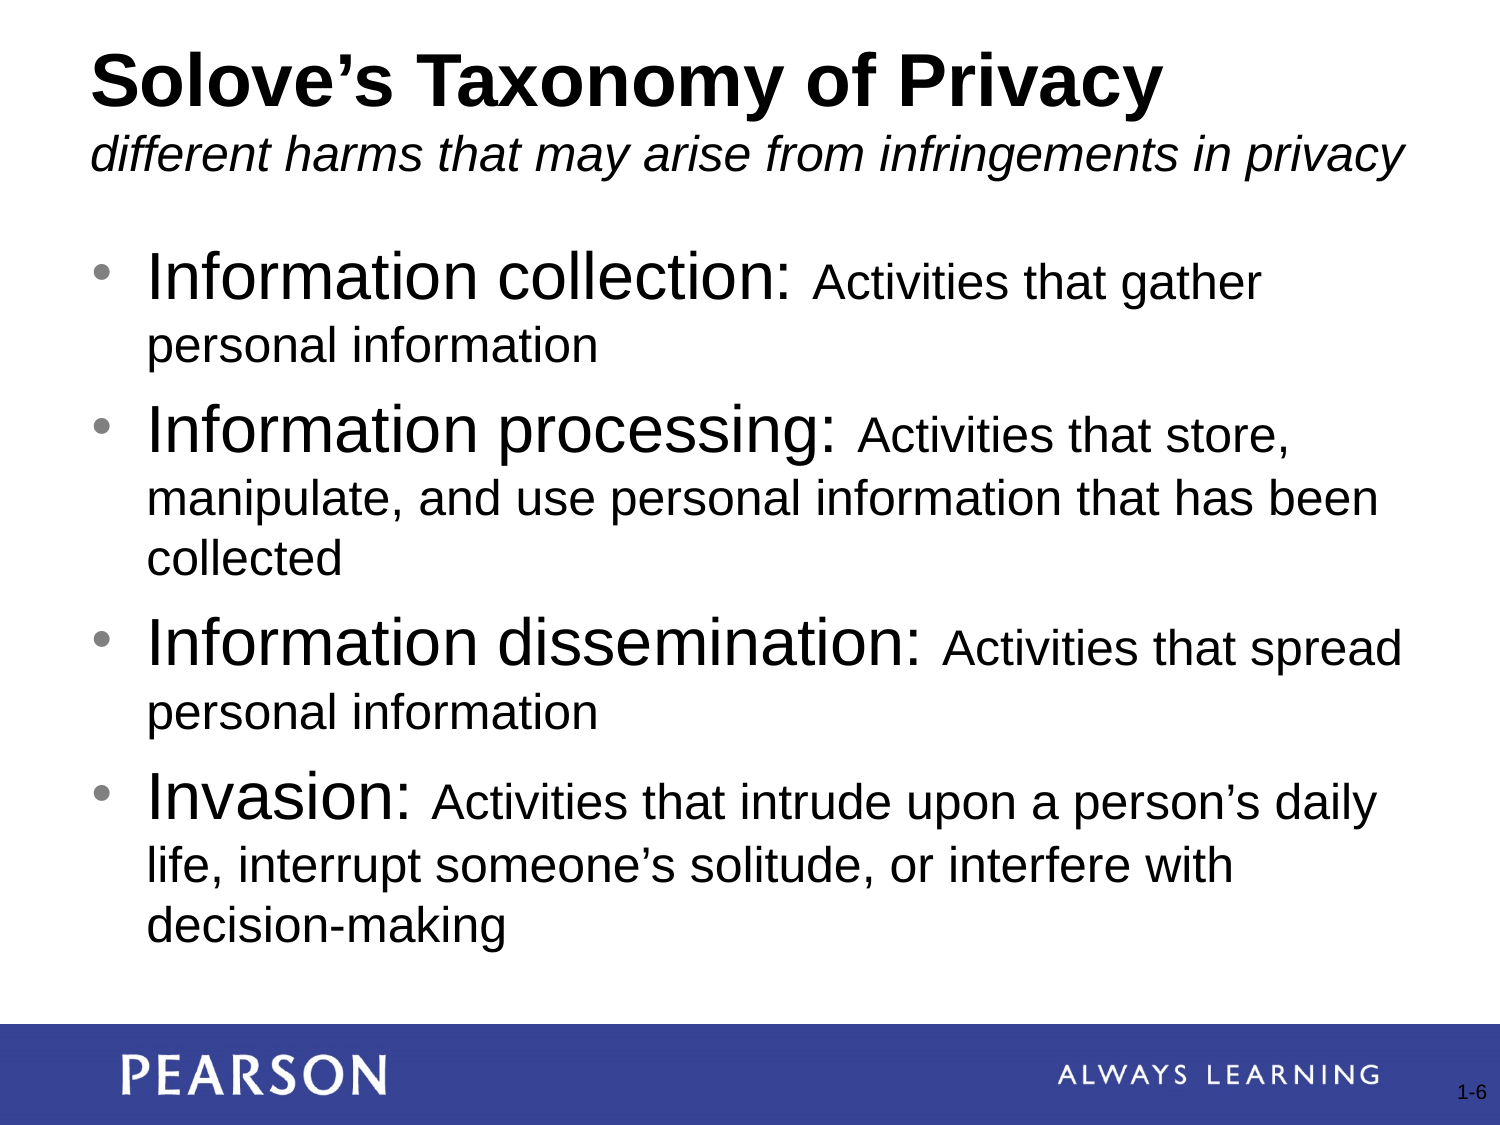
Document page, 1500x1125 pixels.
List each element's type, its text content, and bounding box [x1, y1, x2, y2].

slide_number 1-6 [1189, 1053, 1500, 1125]
picture [0, 1024, 1500, 1125]
list Information collection: Activities that gather personal information Information processing: Activities that store, manipulate, and use personal information that has been collected Information dissemination: Activities that spread personal information Invasion: Activities that intrude upon a person’s daily life, interrupt someone’s solitude, or interfere with decision-making [75, 224, 1438, 988]
title Solove’s Taxonomy of Privacy different harms that may arise from infringements in privacy [75, 12, 1438, 200]
